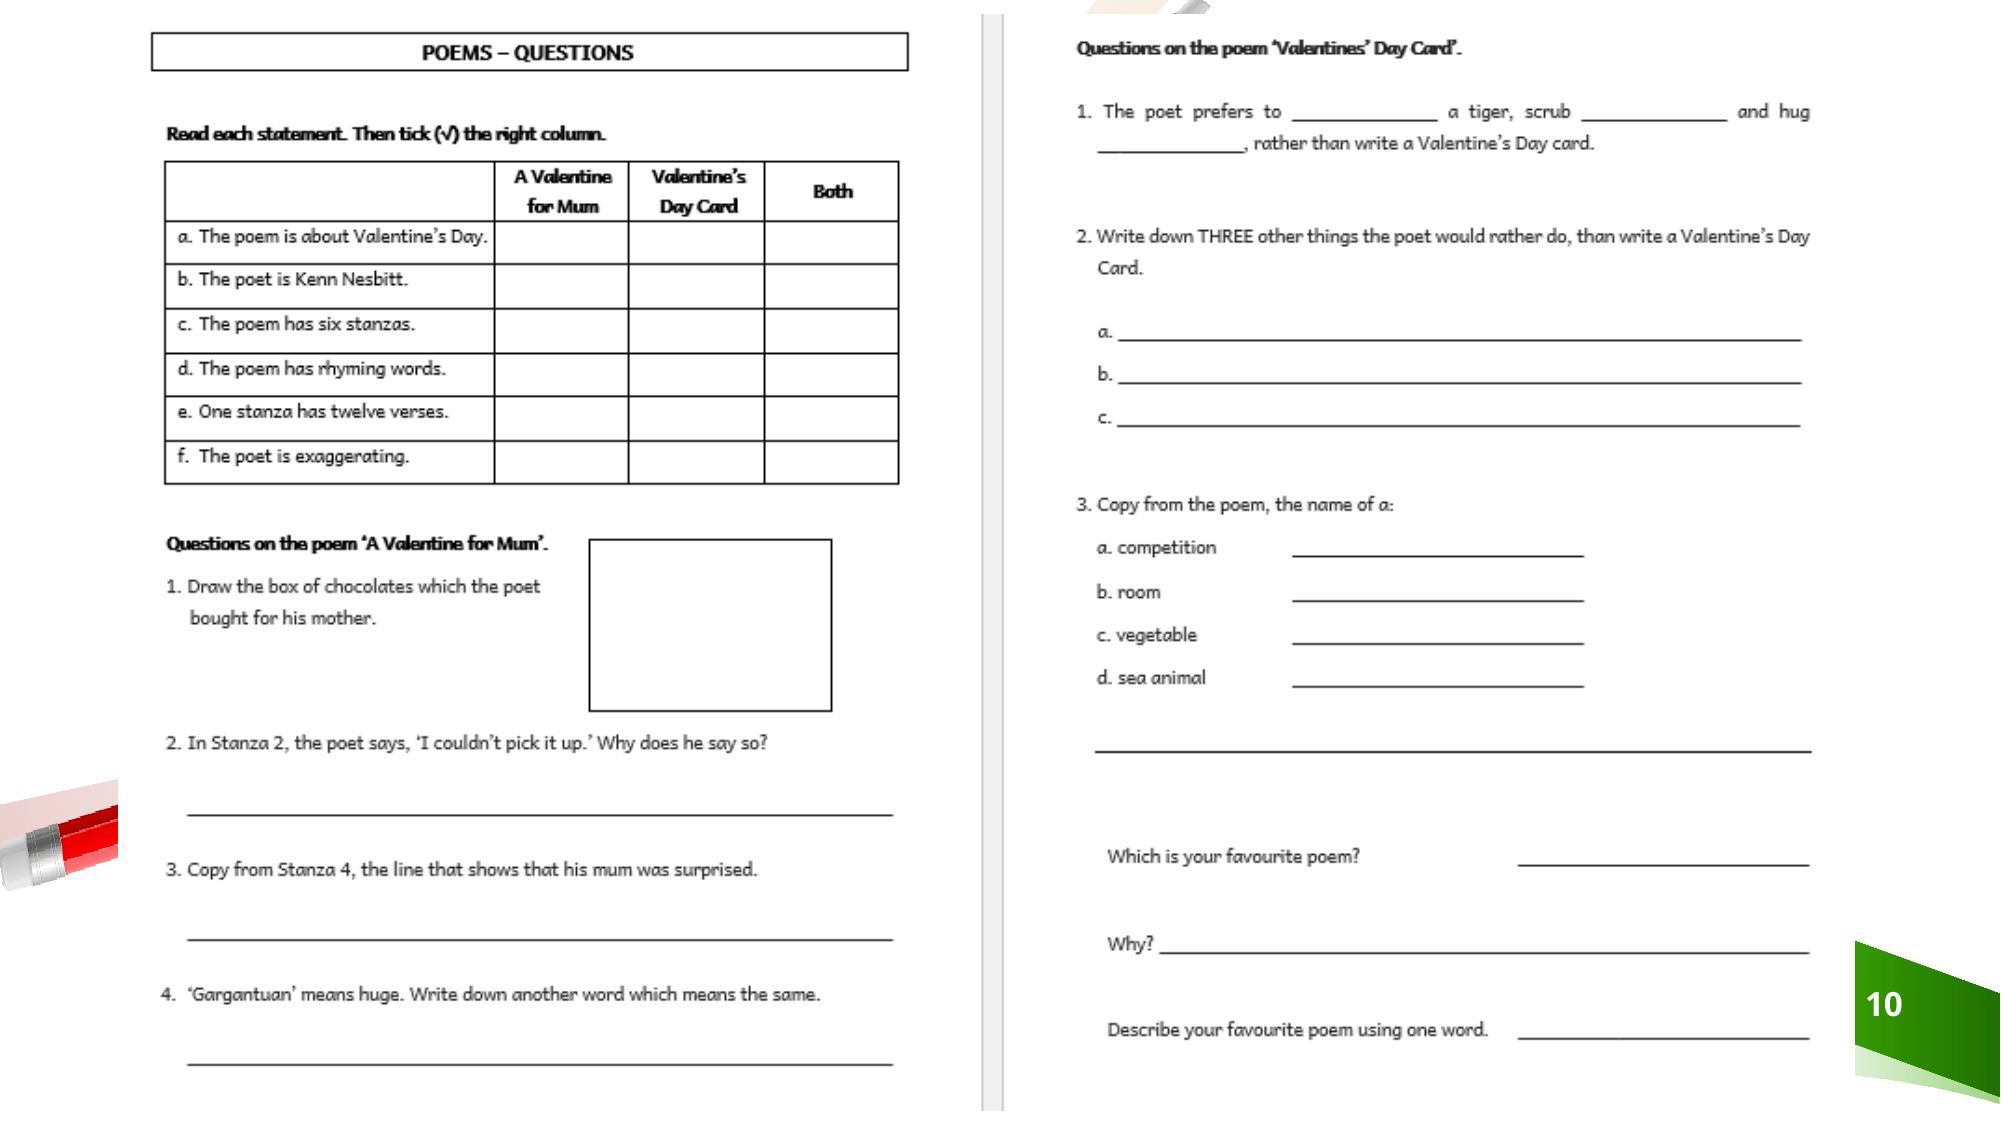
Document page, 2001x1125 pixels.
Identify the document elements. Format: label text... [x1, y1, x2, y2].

slide_number 10 [1855, 975, 1937, 1036]
picture [0, 0, 1855, 1111]
